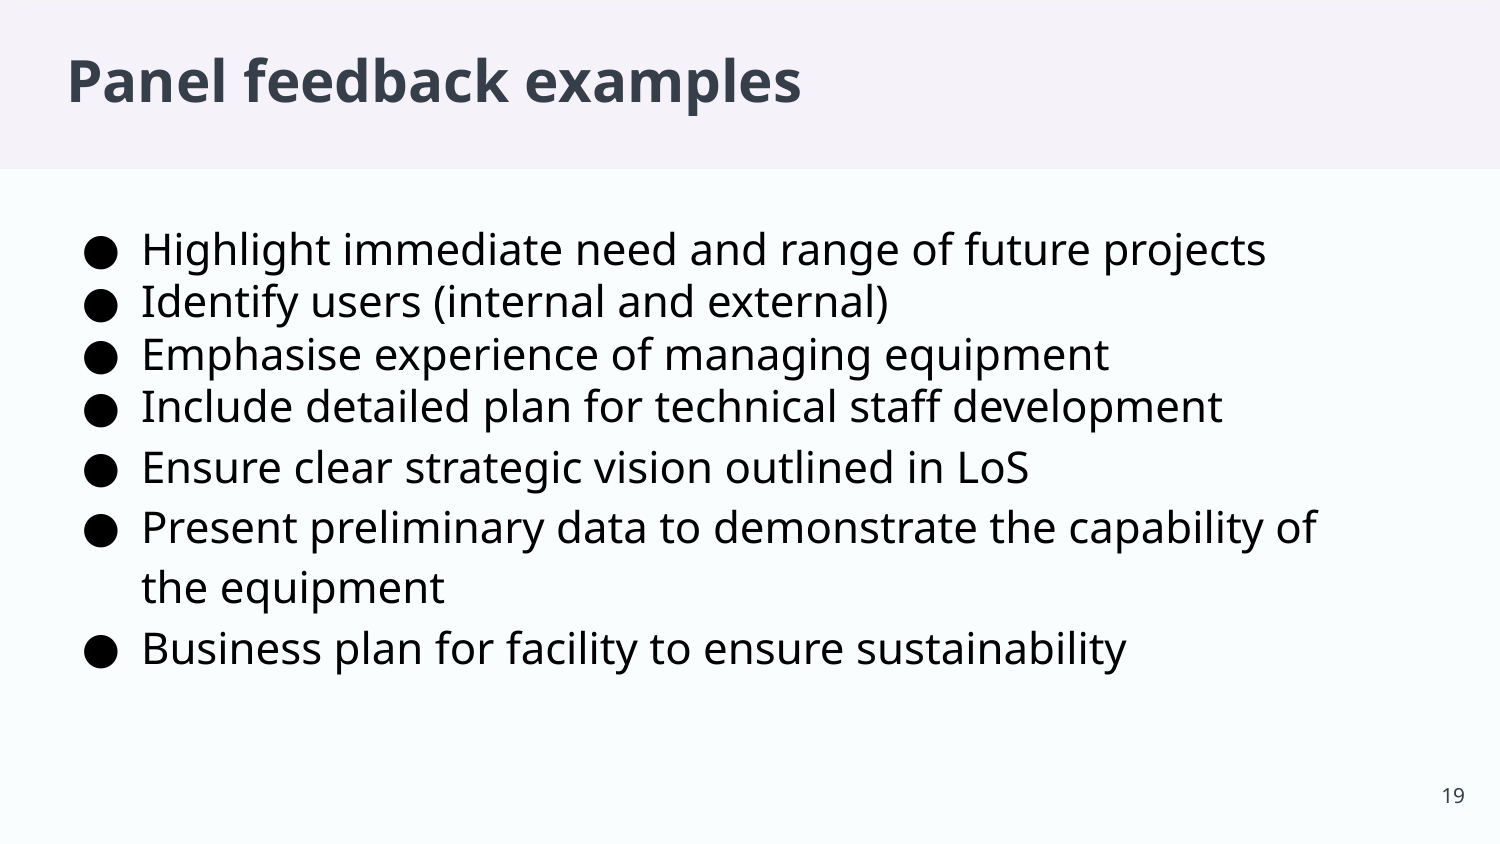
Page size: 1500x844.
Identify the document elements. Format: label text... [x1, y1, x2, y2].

list Highlight immediate need and range of future projects Identify users (internal and external) Emphasise experience of managing equipment Include detailed plan for technical staff development Ensure clear strategic vision outlined in LoS Present preliminary data to demonstrate the capability of the equipment Business plan for facility to ensure sustainability [51, 206, 1390, 765]
slide_number ‹#› [1389, 764, 1480, 830]
title Panel feedback examples [51, 28, 1390, 140]
